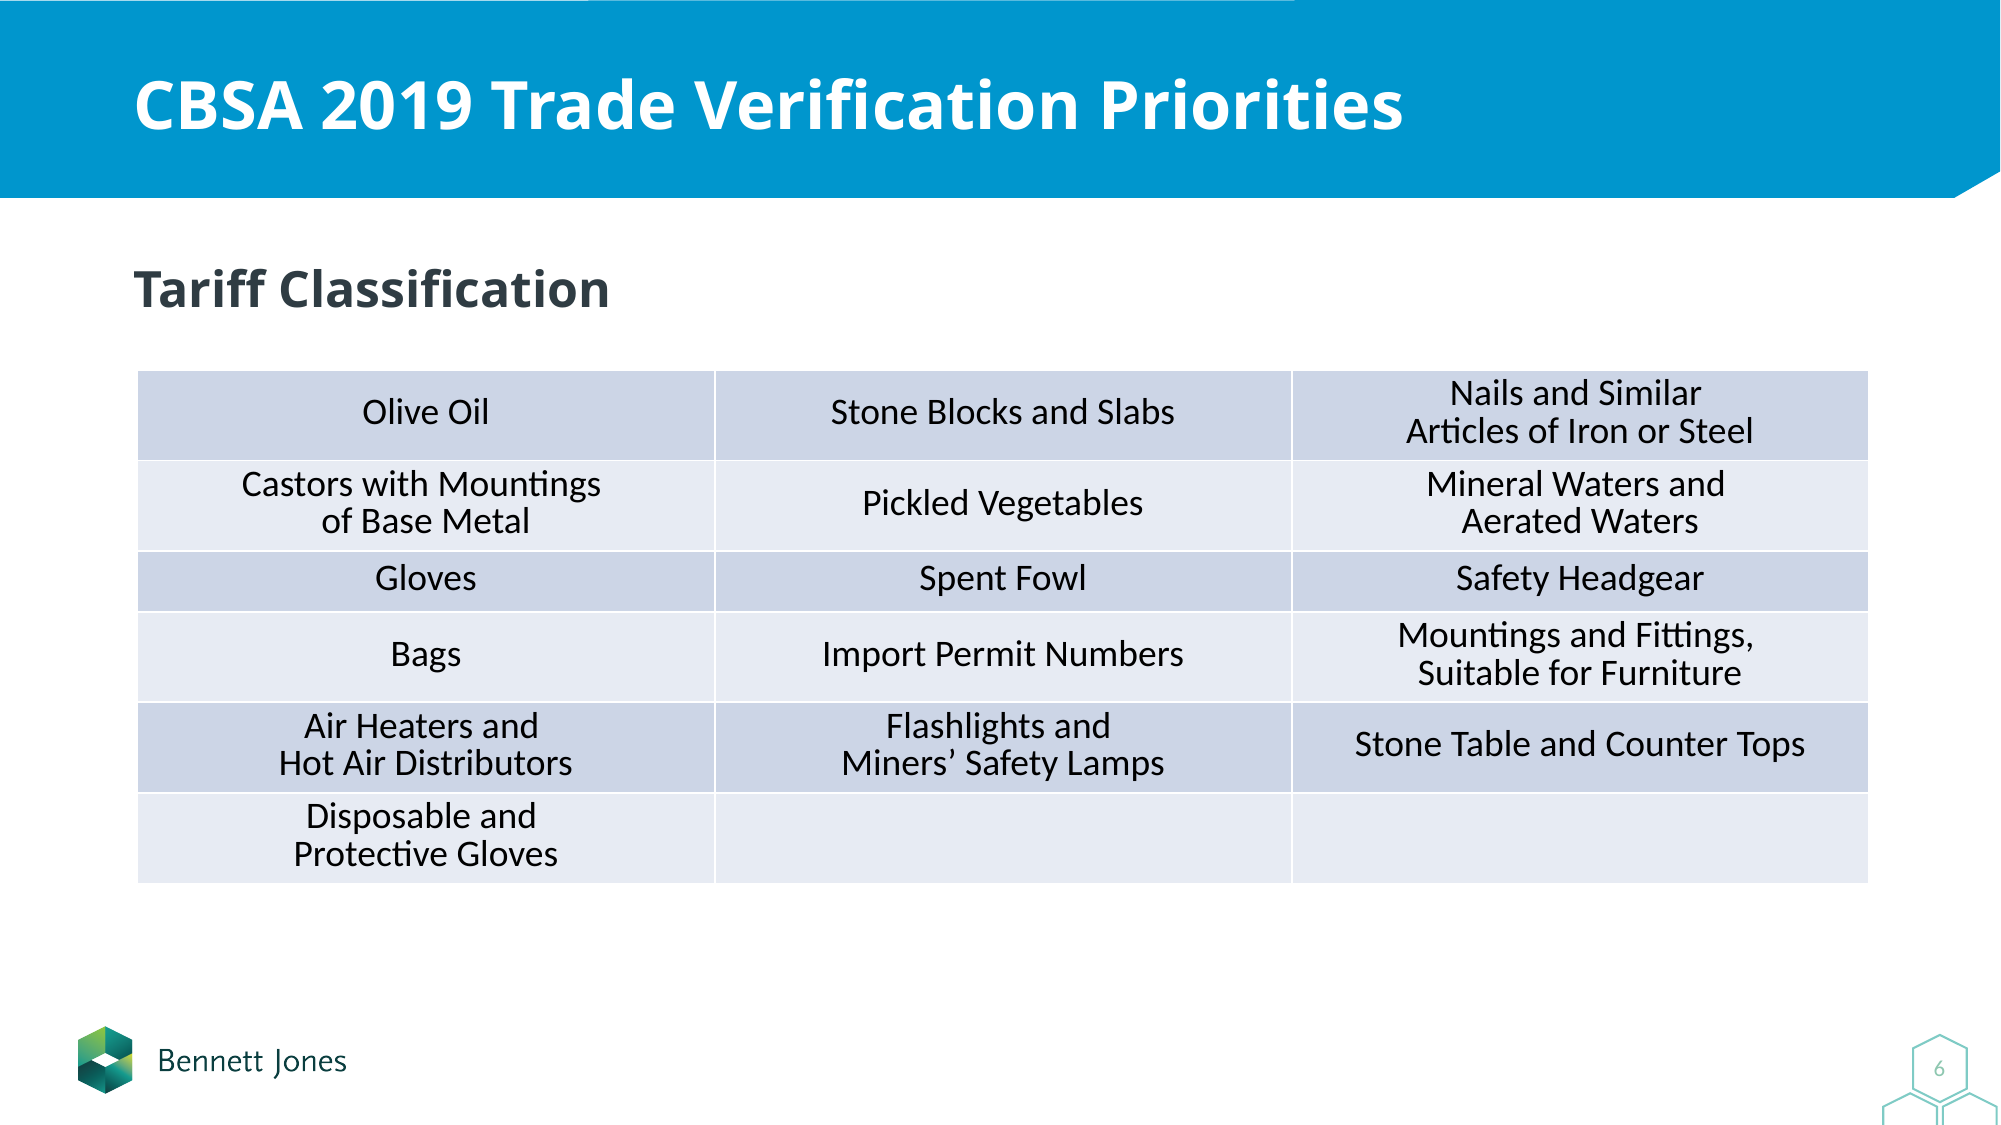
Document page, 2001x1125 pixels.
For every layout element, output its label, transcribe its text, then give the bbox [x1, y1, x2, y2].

table_cell Import Permit Numbers [716, 613, 1291, 701]
table_cell Bags [138, 613, 714, 701]
table_cell Mountings and Fittings, Suitable for Furniture [1293, 613, 1868, 701]
slide_number 6 [1909, 1042, 1970, 1093]
table_cell Flashlights and Miners’ Safety Lamps [716, 703, 1291, 792]
list [78, 275, 1922, 937]
table_cell Air Heaters and Hot Air Distributors [138, 703, 714, 792]
table_header Stone Blocks and Slabs [716, 371, 1291, 460]
table_cell Stone Table and Counter Tops [1293, 703, 1868, 792]
table_header Nails and Similar Articles of Iron or Steel [1293, 371, 1868, 460]
table_cell [1293, 794, 1868, 883]
table_cell Safety Headgear [1293, 552, 1868, 611]
table_cell [716, 794, 1291, 883]
picture [78, 1026, 346, 1094]
table_cell Castors with Mountings of Base Metal [138, 461, 714, 550]
title CBSA 2019 Trade Verification Priorities [118, 27, 1884, 189]
table_header Olive Oil [138, 371, 714, 460]
table_cell Spent Fowl [716, 552, 1291, 611]
table_cell Pickled Vegetables [716, 461, 1291, 550]
table_cell Disposable and Protective Gloves [138, 794, 714, 883]
table_cell Mineral Waters and Aerated Waters [1293, 461, 1868, 550]
table_cell Gloves [138, 552, 714, 611]
text_box Tariff Classification [118, 249, 1962, 912]
